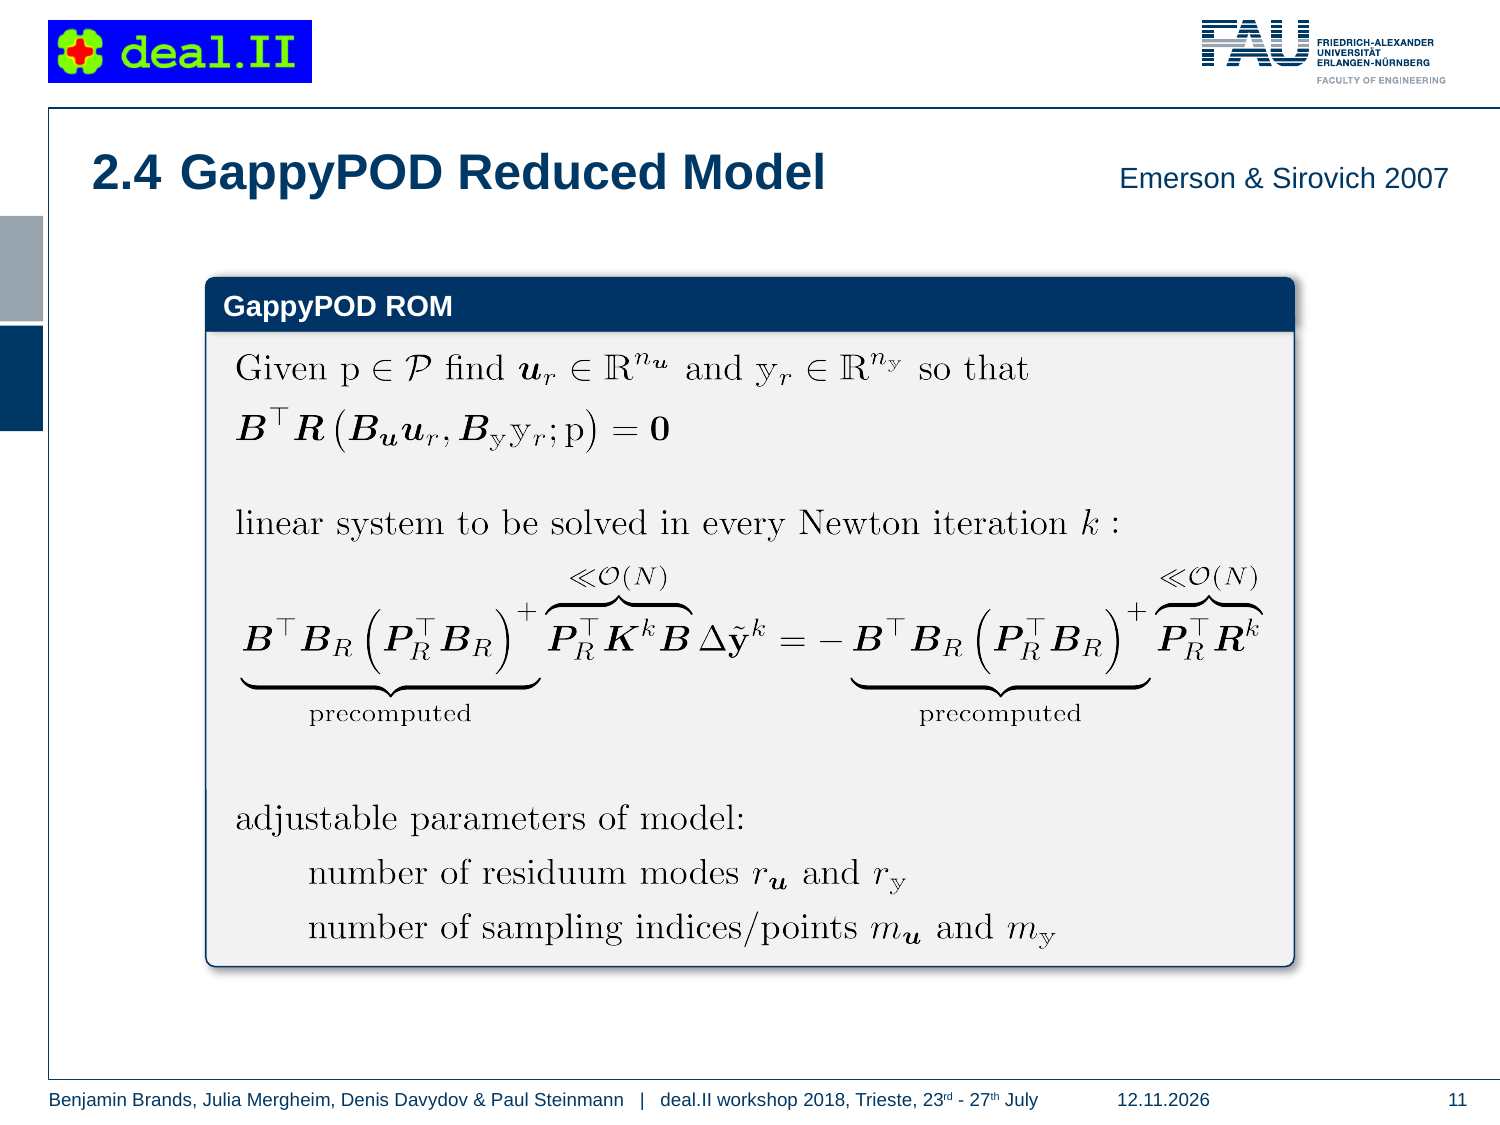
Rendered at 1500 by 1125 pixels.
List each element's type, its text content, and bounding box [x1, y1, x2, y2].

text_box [205, 277, 1295, 967]
footer Benjamin Brands, Julia Mergheim, Denis Davydov & Paul Steinmann | deal.II workshop 2018, Trieste, 23rd - 27th July [48, 1087, 1053, 1119]
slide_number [1117, 1087, 1295, 1119]
slide_number 11 [1349, 1087, 1468, 1119]
text_box Emerson & Sirovich 2007 [1111, 149, 1459, 205]
list 2.4 GappyPOD Reduced Model [91, 139, 1461, 1054]
picture [48, 20, 312, 83]
